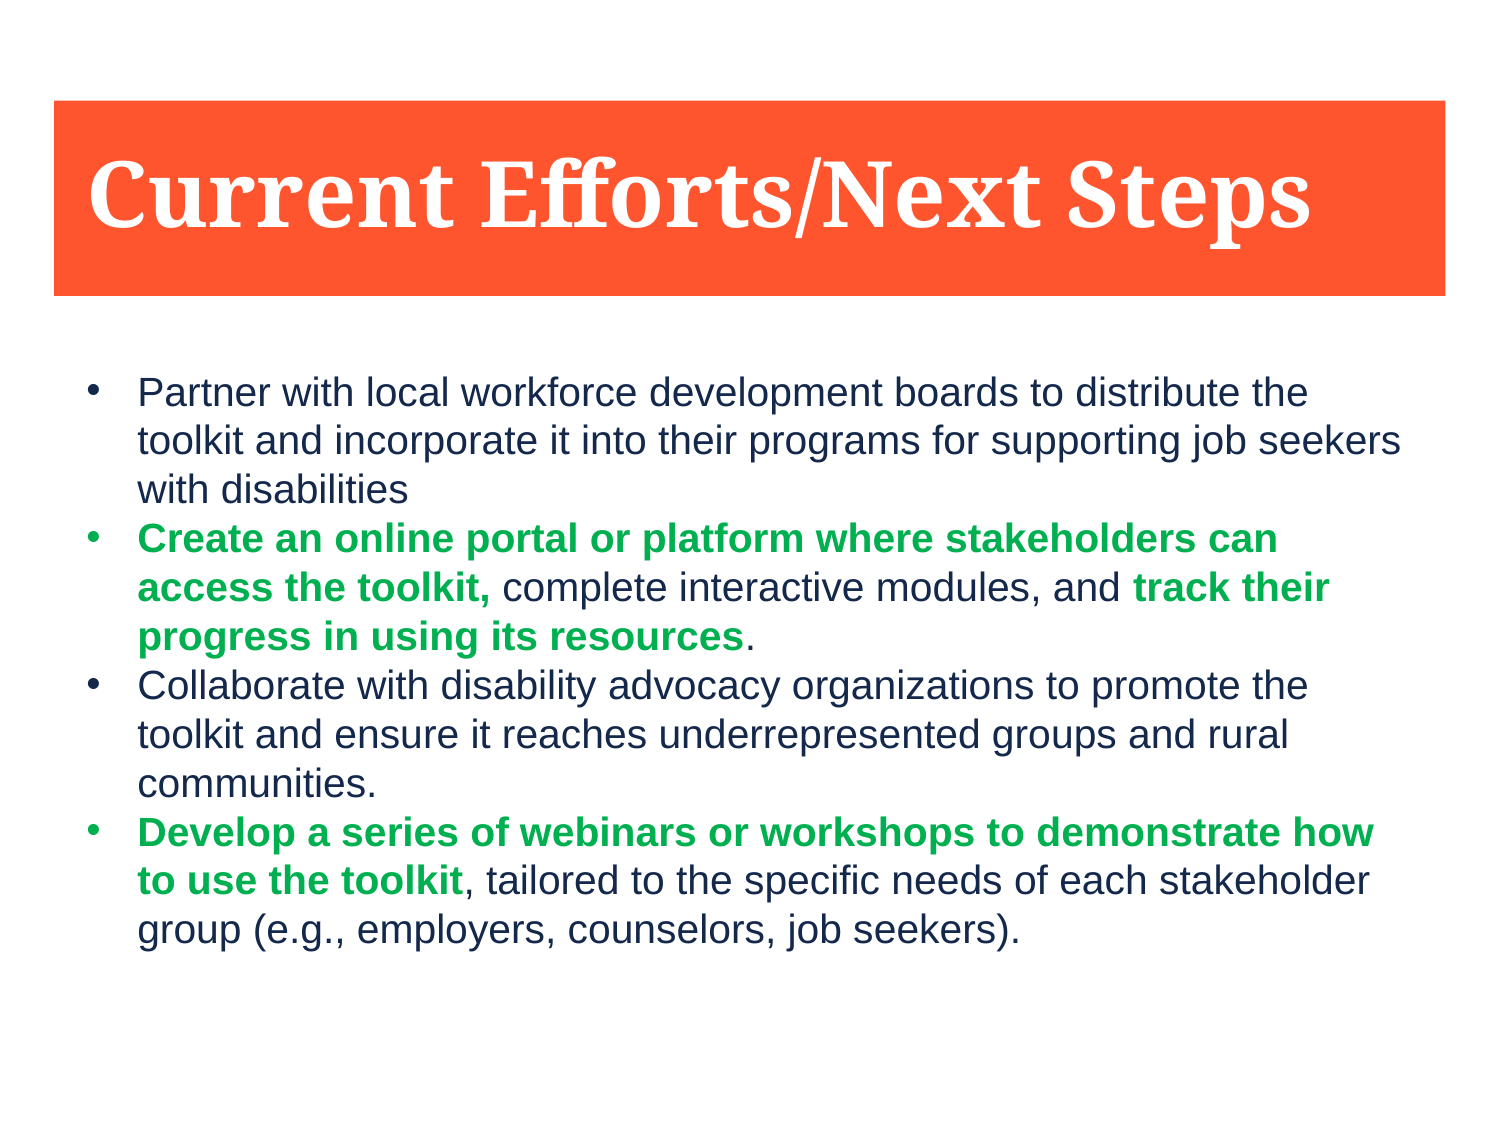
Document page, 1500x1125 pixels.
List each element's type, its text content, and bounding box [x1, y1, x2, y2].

title Current Efforts/Next Steps [71, 115, 1429, 282]
list Partner with local workforce development boards to distribute the toolkit and incorporate it into their programs for supporting job seekers with disabilities Create an online portal or platform where stakeholders can access the toolkit, complete interactive modules, and track their progress in using its resources. Collaborate with disability advocacy organizations to promote the toolkit and ensure it reaches underrepresented groups and rural communities. Develop a series of webinars or workshops to demonstrate how to use the toolkit, tailored to the specific needs of each stakeholder group (e.g., employers, counselors, job seekers). [71, 357, 1429, 962]
